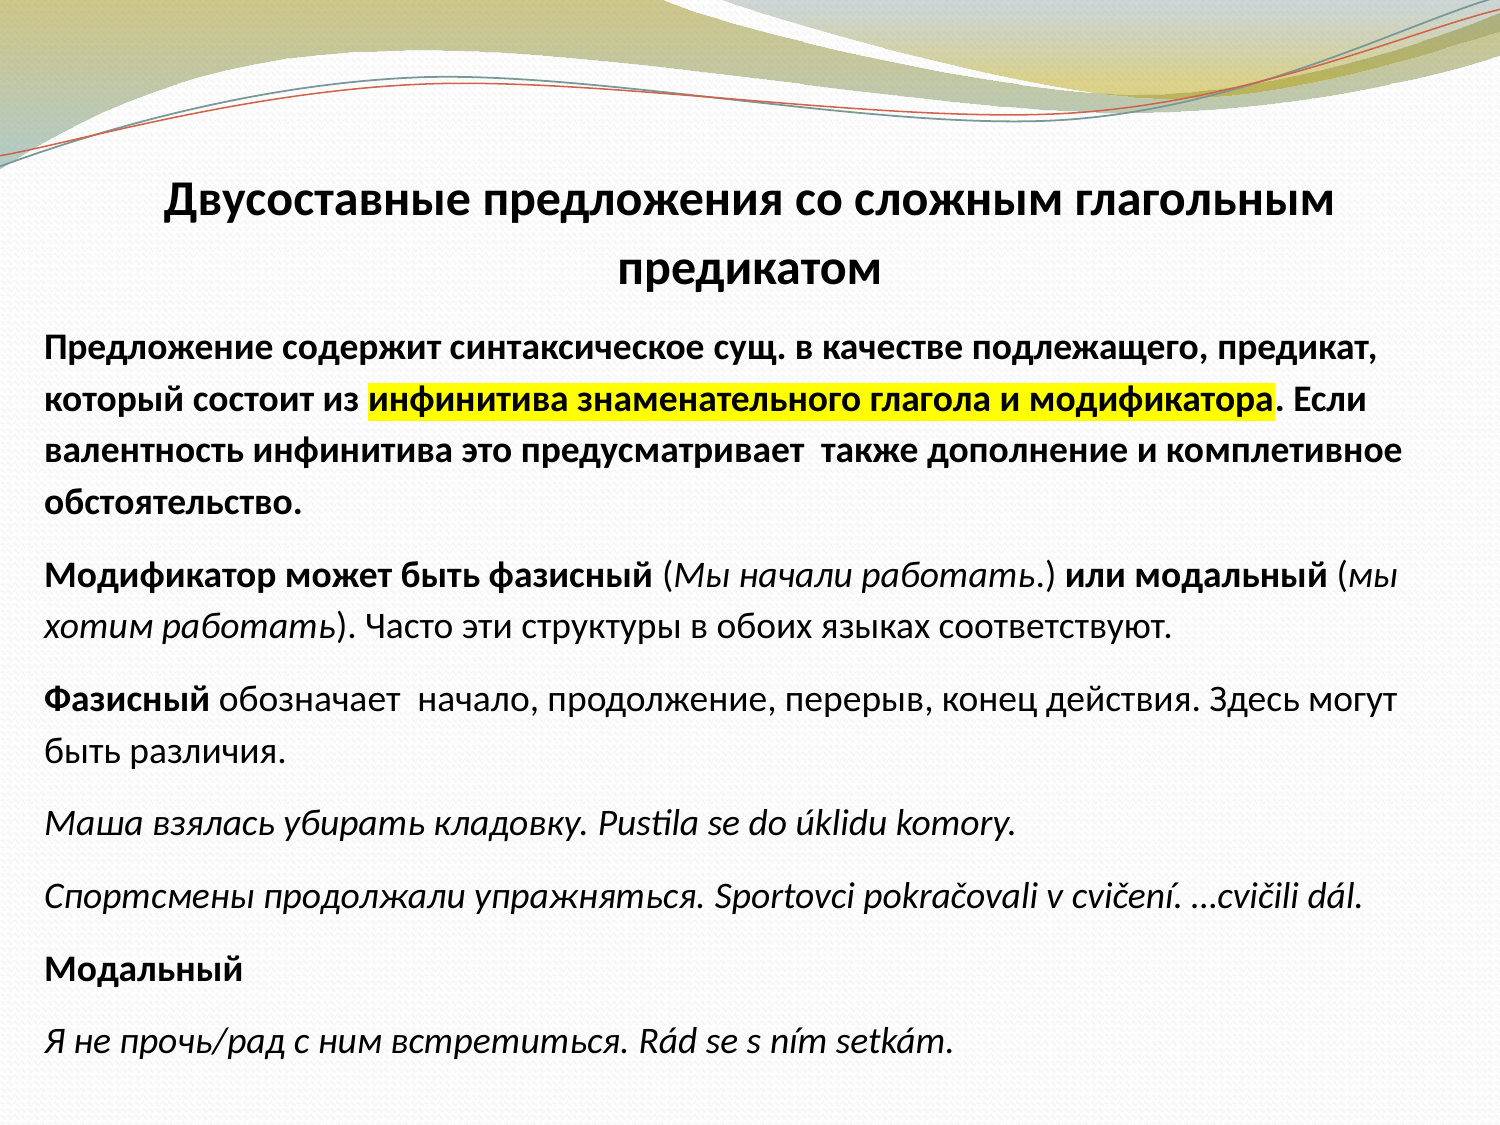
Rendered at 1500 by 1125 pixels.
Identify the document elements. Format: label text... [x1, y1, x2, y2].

text_box Двусоставные предложения со сложным глагольным предикатом Предложение содержит синтаксическое сущ. в качестве подлежащего, предикат, который состоит из инфинитива знаменательного глагола и модификатора. Если валентность инфинитива это предусматривает также дополнение и комплетивное обстоятельство. Модификатор может быть фазисный (Мы начали работать.) или модальный (мы хотим работать). Часто эти структуры в обоих языках соответствуют. Фазисный обозначает начало, продолжение, перерыв, конец действия. Здесь могут быть различия. Маша взялась убирать кладовку. Pustila se do úklidu komory. Спортсмены продолжали упражняться. Sportovci pokračovali v cvičení. …cvičili dál. Модальный Я не прочь/рад с ним встретиться. Rád se s ním setkám. [29, 149, 1471, 1069]
